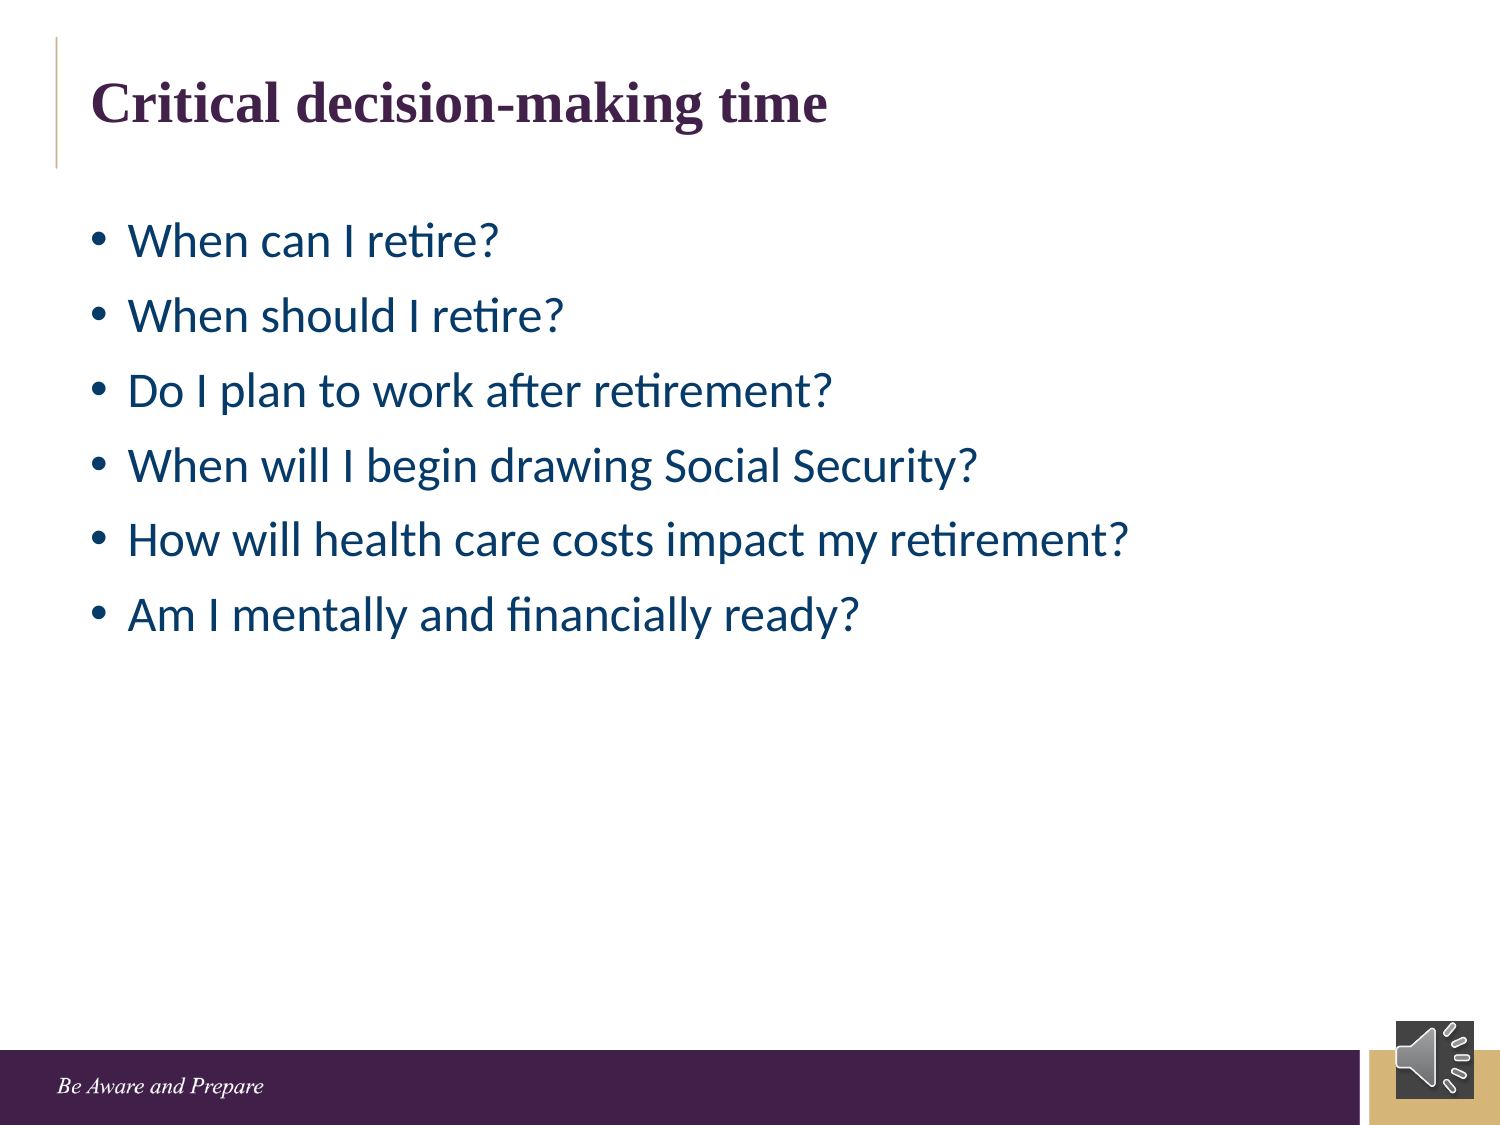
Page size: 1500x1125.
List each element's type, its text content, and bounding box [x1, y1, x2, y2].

picture [0, 0, 1500, 1125]
title Critical decision-making time [75, 37, 1425, 170]
list When can I retire? When should I retire? Do I plan to work after retirement? When will I begin drawing Social Security? How will health care costs impact my retirement? Am I mentally and financially ready? [75, 206, 1425, 1032]
slide_number 2 [1368, 1050, 1500, 1125]
